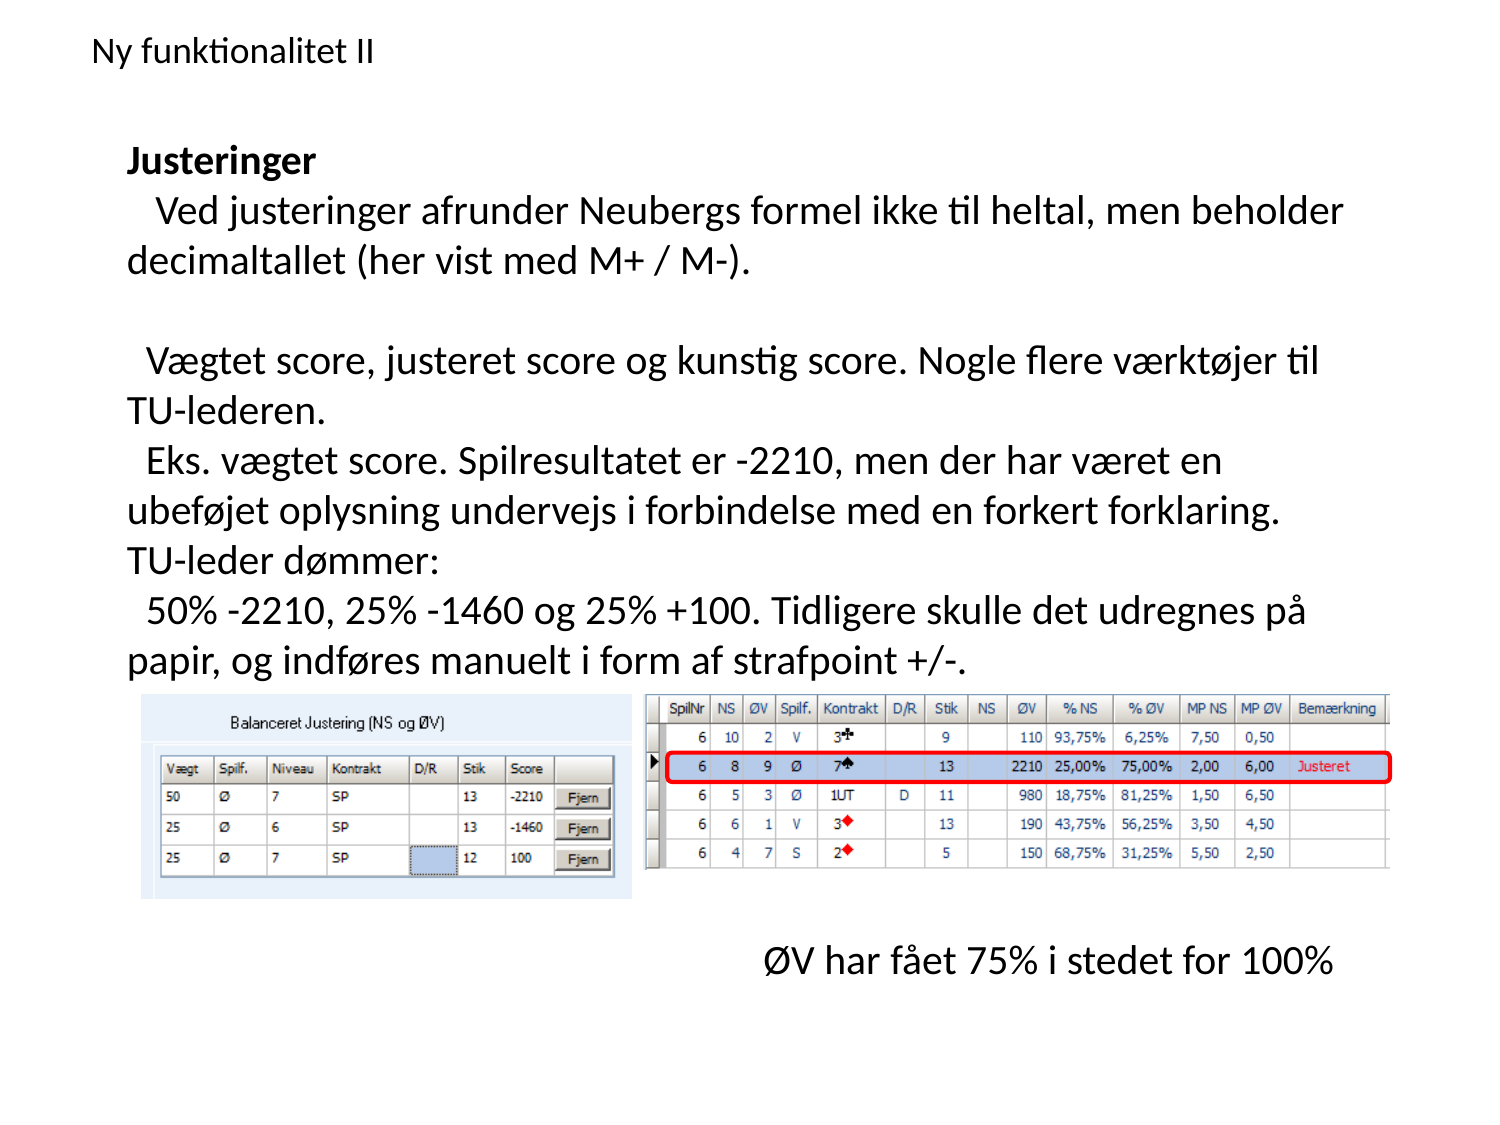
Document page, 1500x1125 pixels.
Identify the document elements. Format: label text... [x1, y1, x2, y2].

text_box Justeringer Ved justeringer afrunder Neubergs formel ikke til heltal, men beholder decimaltallet (her vist med M+ / M-). Vægtet score, justeret score og kunstig score. Nogle flere værktøjer til TU-lederen. Eks. vægtet score. Spilresultatet er -2210, men der har været en ubeføjet oplysning undervejs i forbindelse med en forkert forklaring. TU-leder dømmer: 50% -2210, 25% -1460 og 25% +100. Tidligere skulle det udregnes på papir, og indføres manuelt i form af strafpoint +/-. ØV har fået 75% i stedet for 100% [112, 125, 1388, 991]
picture [141, 694, 632, 900]
text_box Ny funktionalitet II [76, 19, 1412, 79]
picture [643, 694, 1391, 870]
